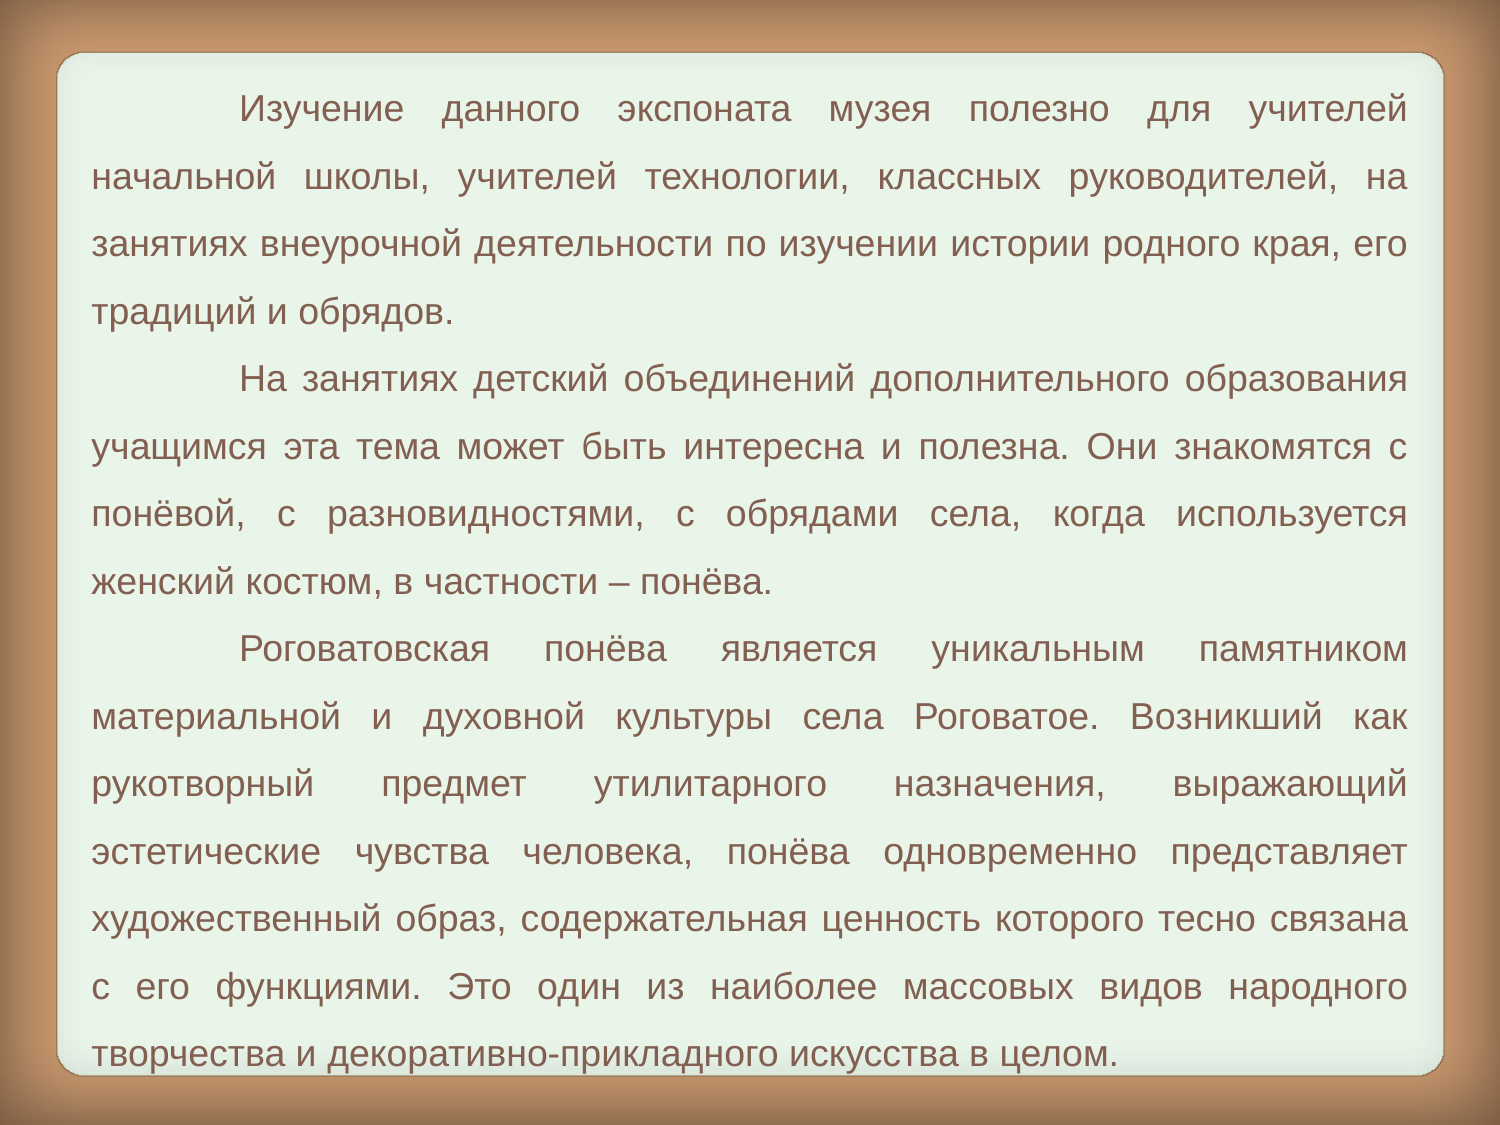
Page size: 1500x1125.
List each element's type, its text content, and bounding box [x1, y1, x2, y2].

text_box Изучение данного экспоната музея полезно для учителей начальной школы, учителей технологии, классных руководителей, на занятиях внеурочной деятельности по изучении истории родного края, его традиций и обрядов. На занятиях детский объединений дополнительного образования учащимся эта тема может быть интересна и полезна. Они знакомятся с понёвой, с разновидностями, с обрядами села, когда используется женский костюм, в частности – понёва. Роговатовская понёва является уникальным памятником материальной и духовной культуры села Роговатое. Возникший как рукотворный предмет утилитарного назначения, выражающий эстетические чувства человека, понёва одновременно представляет художественный образ, содержательная ценность которого тесно связана с его функциями. Это один из наиболее массовых видов народного творчества и декоративно-прикладного искусства в целом. [76, 54, 1424, 1082]
picture [0, 0, 1500, 1125]
